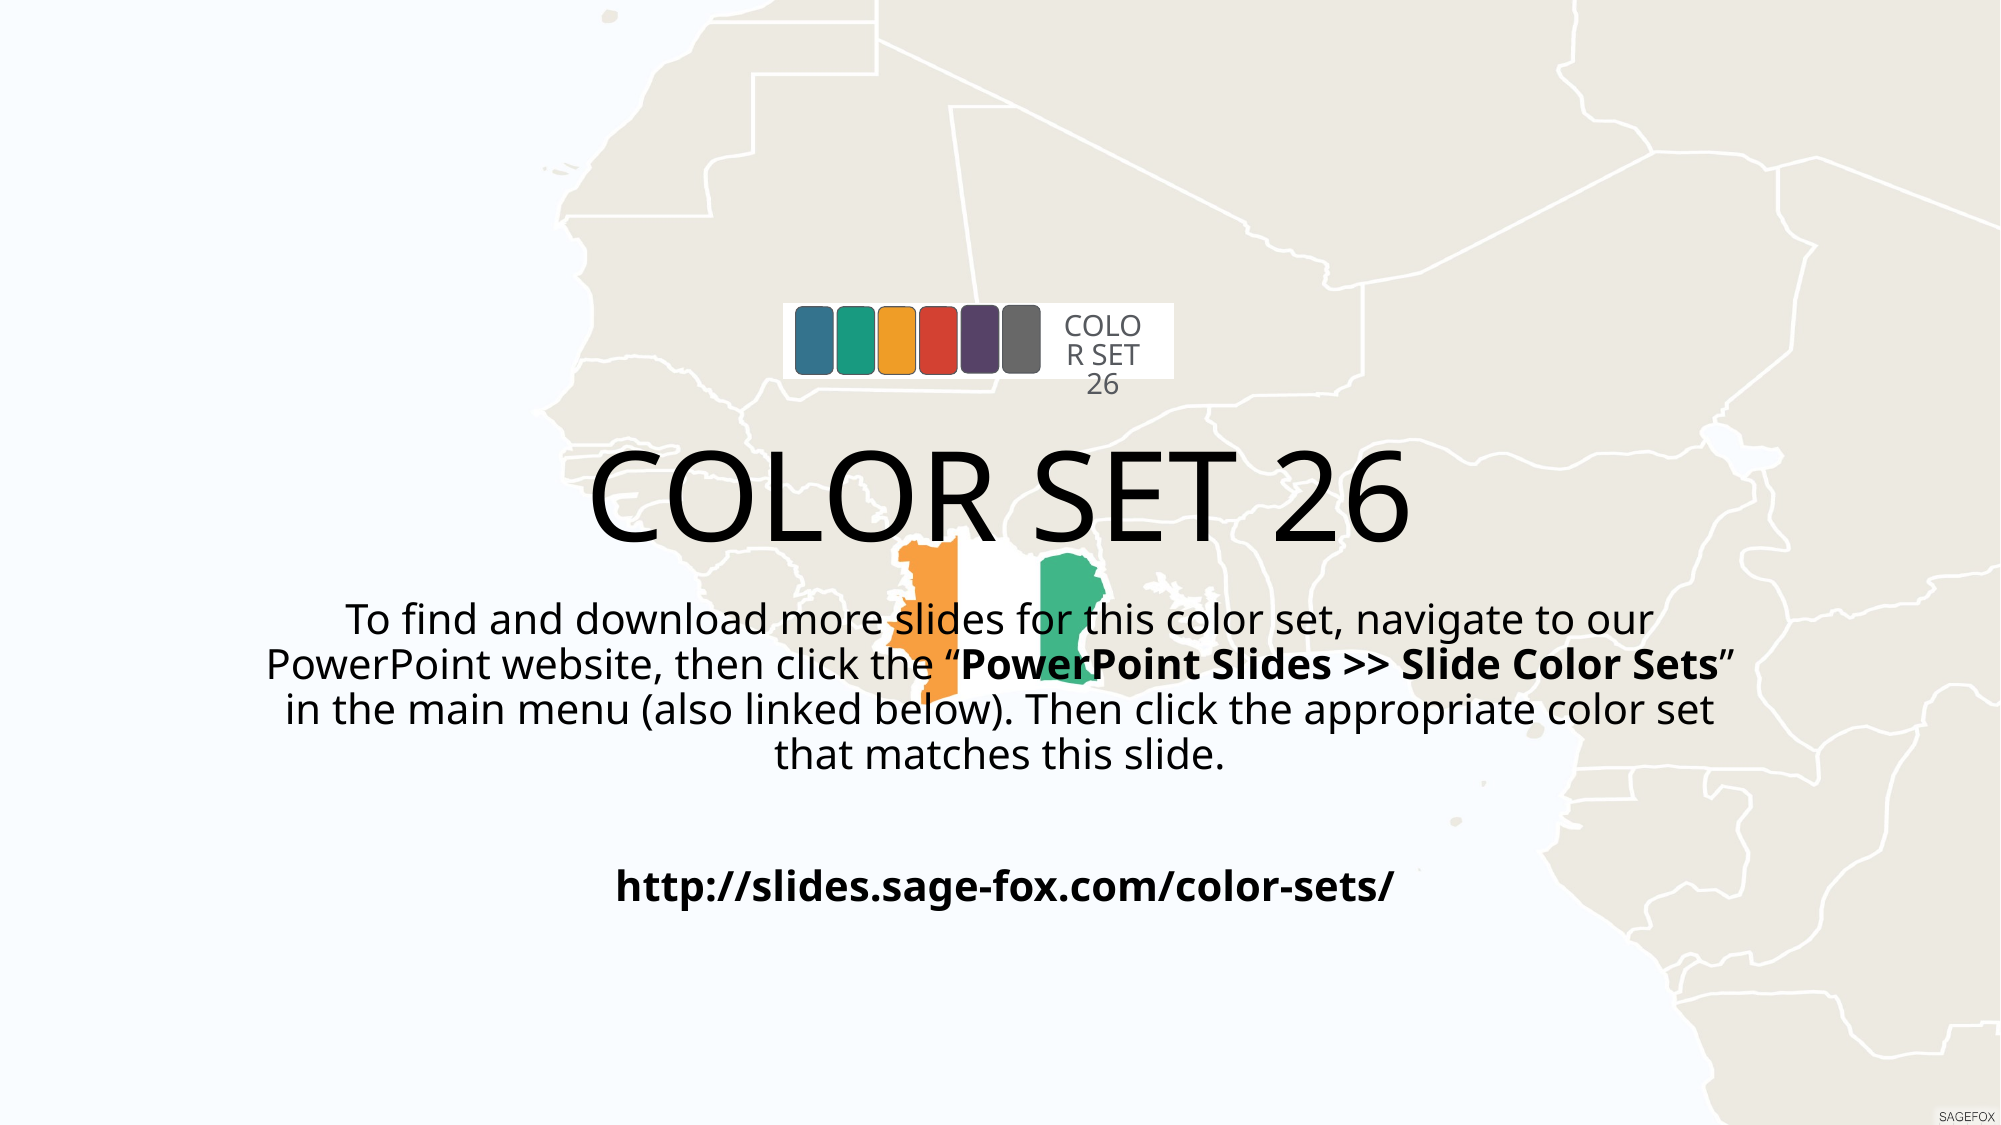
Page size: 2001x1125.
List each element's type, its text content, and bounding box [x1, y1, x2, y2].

subtitle To find and download more slides for this color set, navigate to our PowerPoint website, then click the “PowerPoint Slides >> Slide Color Sets” in the main menu (also linked below). Then click the appropriate color set that matches this slide. http://slides.sage-fox.com/color-sets/ [249, 590, 1750, 863]
text_box [0, 0, 2000, 1125]
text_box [783, 303, 1174, 380]
title COLOR SET 26 [249, 184, 1750, 576]
